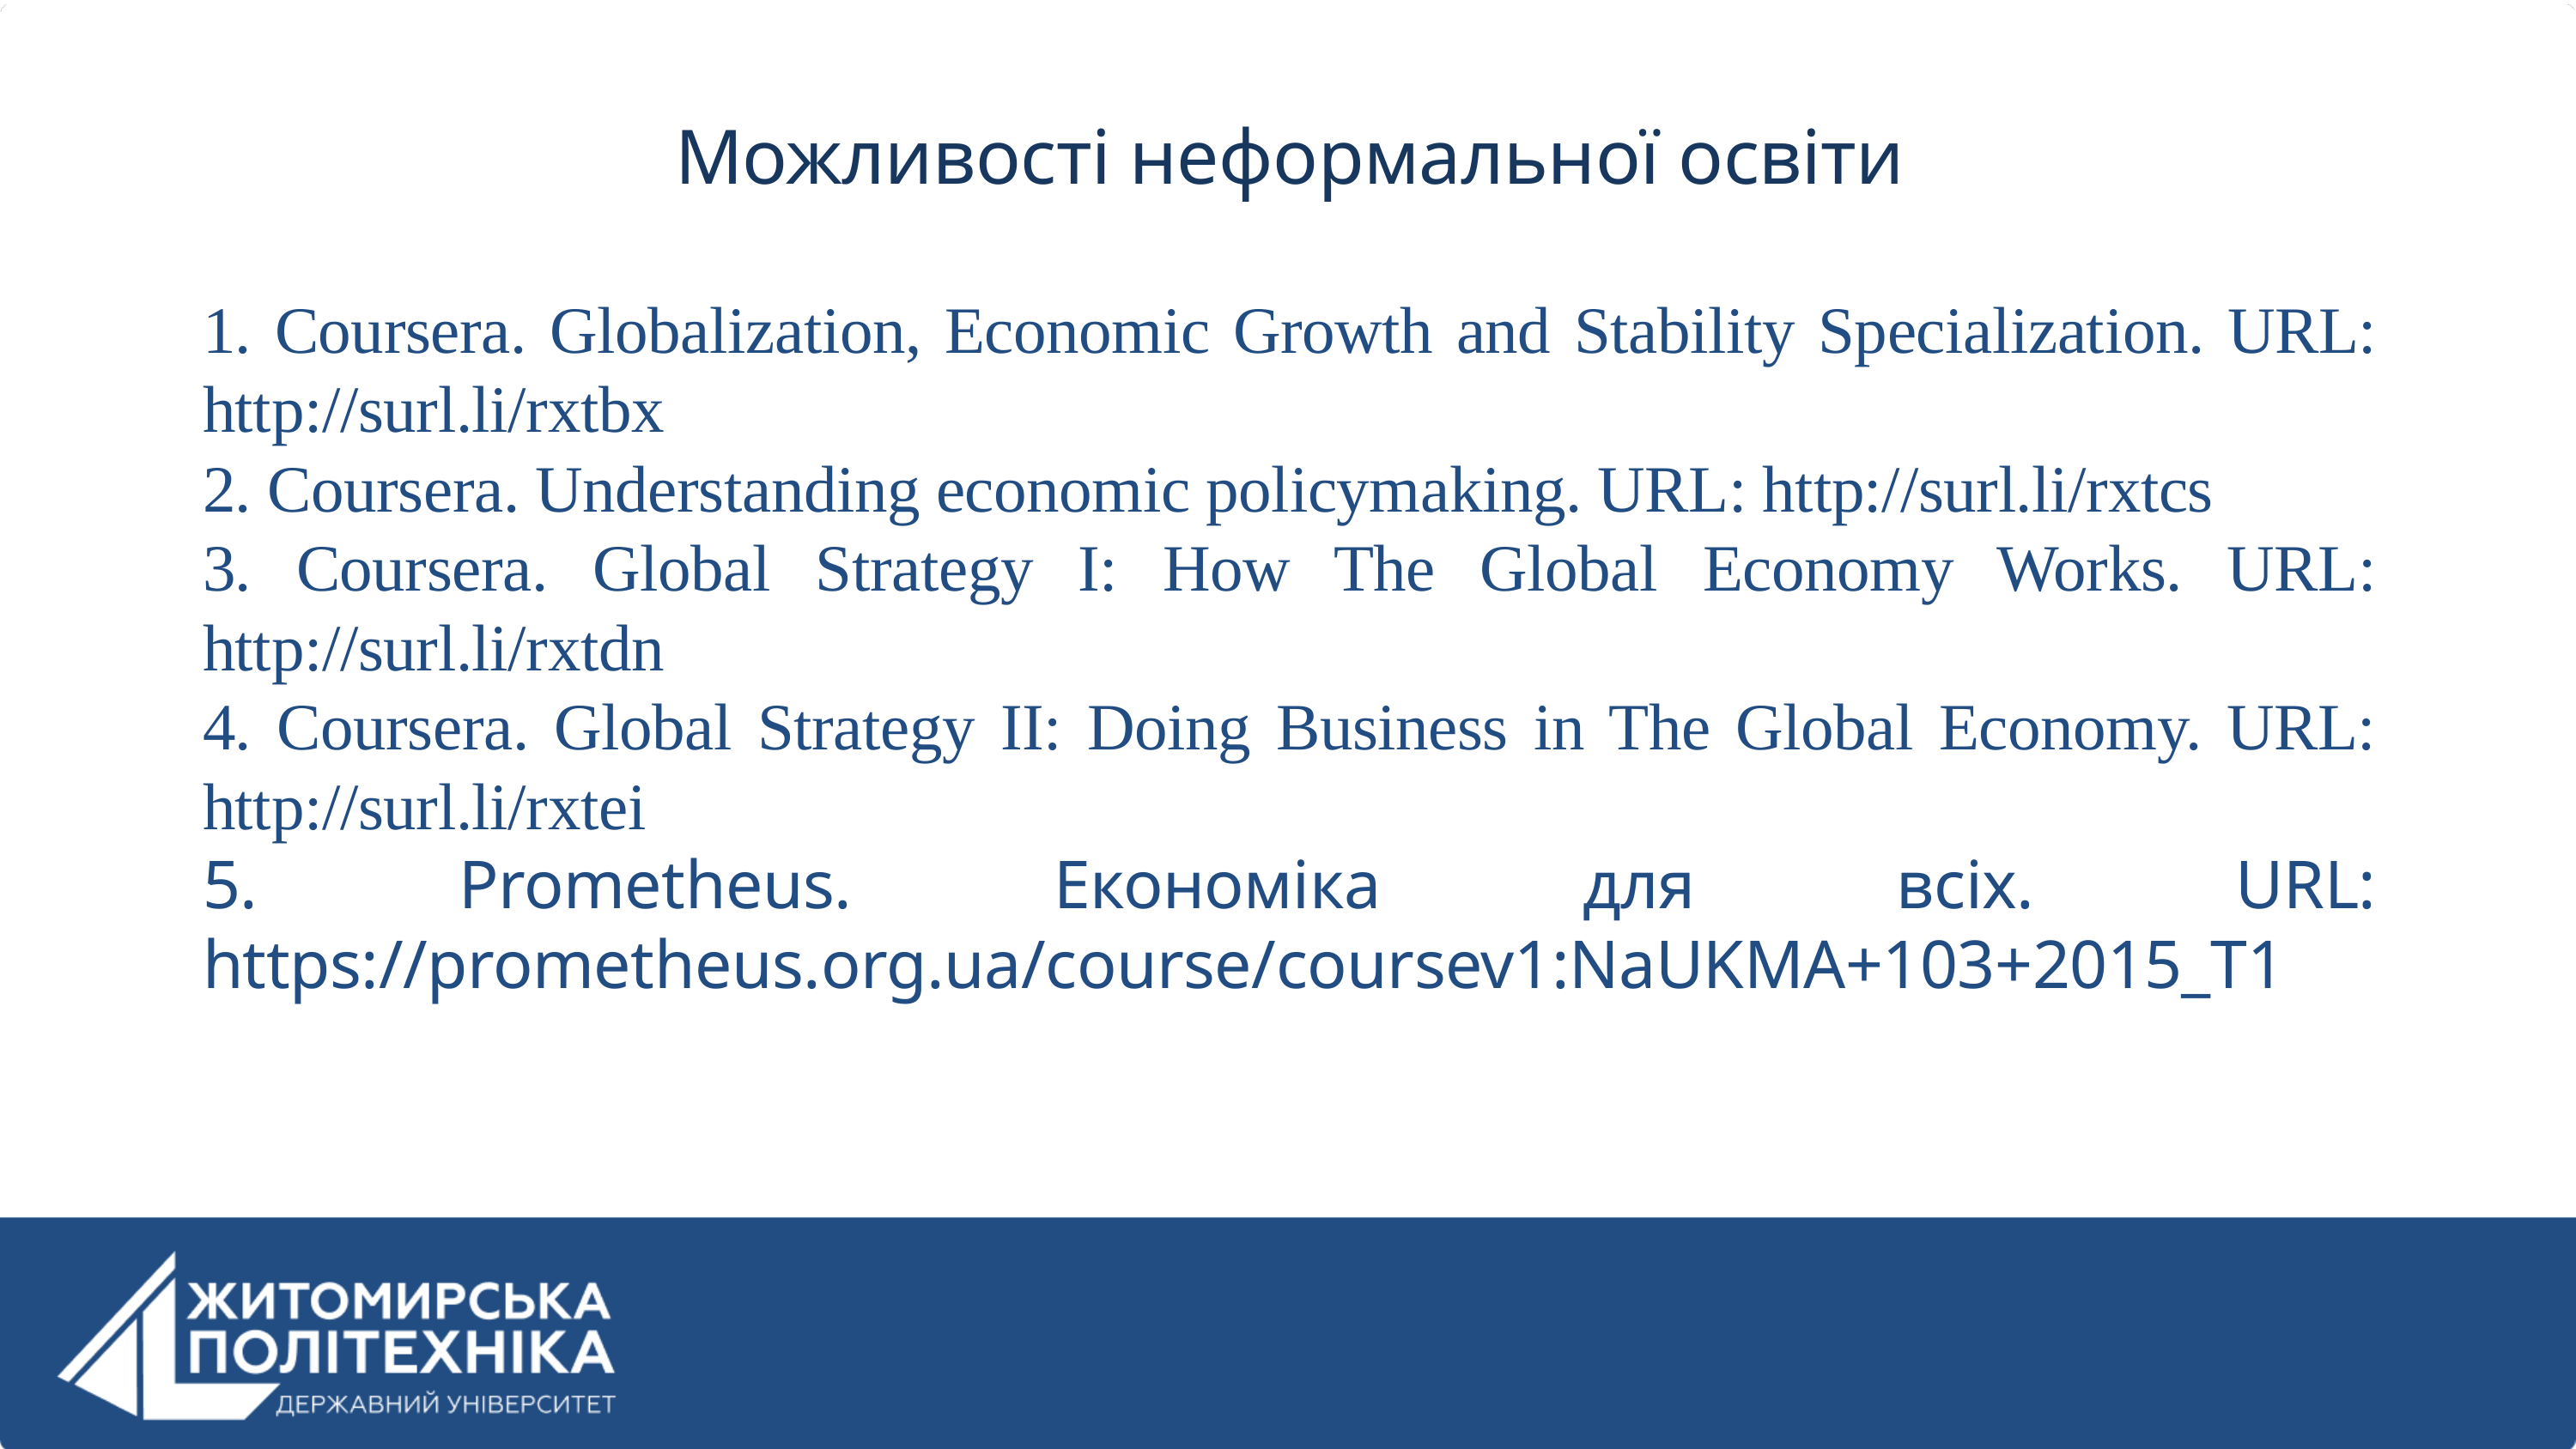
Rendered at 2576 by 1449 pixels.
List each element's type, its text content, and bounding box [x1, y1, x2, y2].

text_box Можливості неформальної освіти 1. Coursera. Globalization, Economic Growth and Stability Specialization. URL: http://surl.li/rxtbx 2. Coursera. Understanding economic policymaking. URL: http://surl.li/rxtcs 3. Coursera. Global Strategy I: How The Global Economy Works. URL: http://surl.li/rxtdn 4. Coursera. Global Strategy II: Doing Business in The Global Economy. URL: http://surl.li/rxtei 5. Prometheus. Економіка для всіх. URL: https://prometheus.org.ua/course/coursev1:NaUKMA+103+2015_T1 [203, 108, 2377, 1002]
text_box [0, 3, 2576, 1449]
